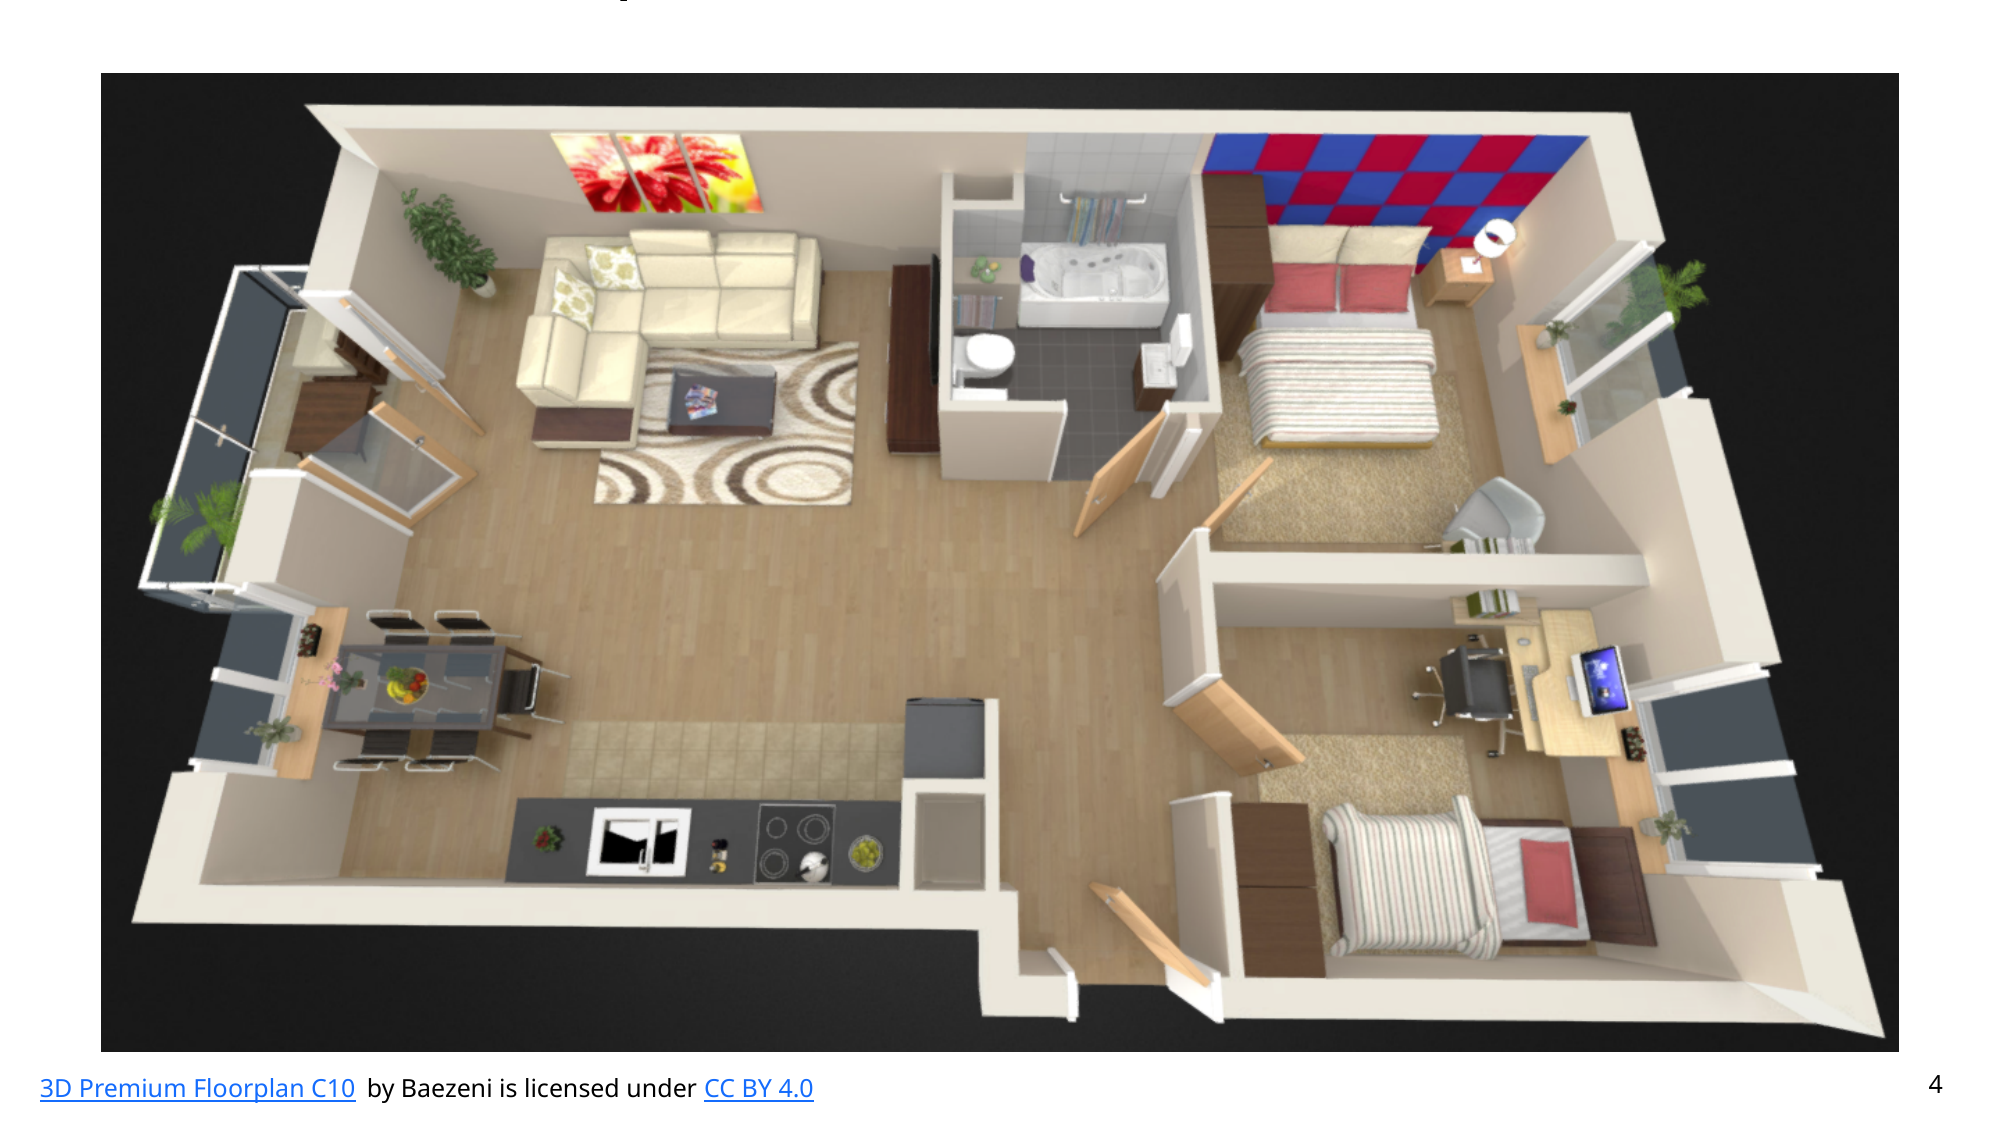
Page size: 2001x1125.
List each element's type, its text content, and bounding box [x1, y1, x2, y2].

picture [101, 73, 1899, 1052]
text_box ‘3D Premium Floorplan C10’ by Baezeni is licensed under CC BY 4.0 [20, 1065, 865, 1115]
slide_number 4 [1824, 1068, 1943, 1099]
